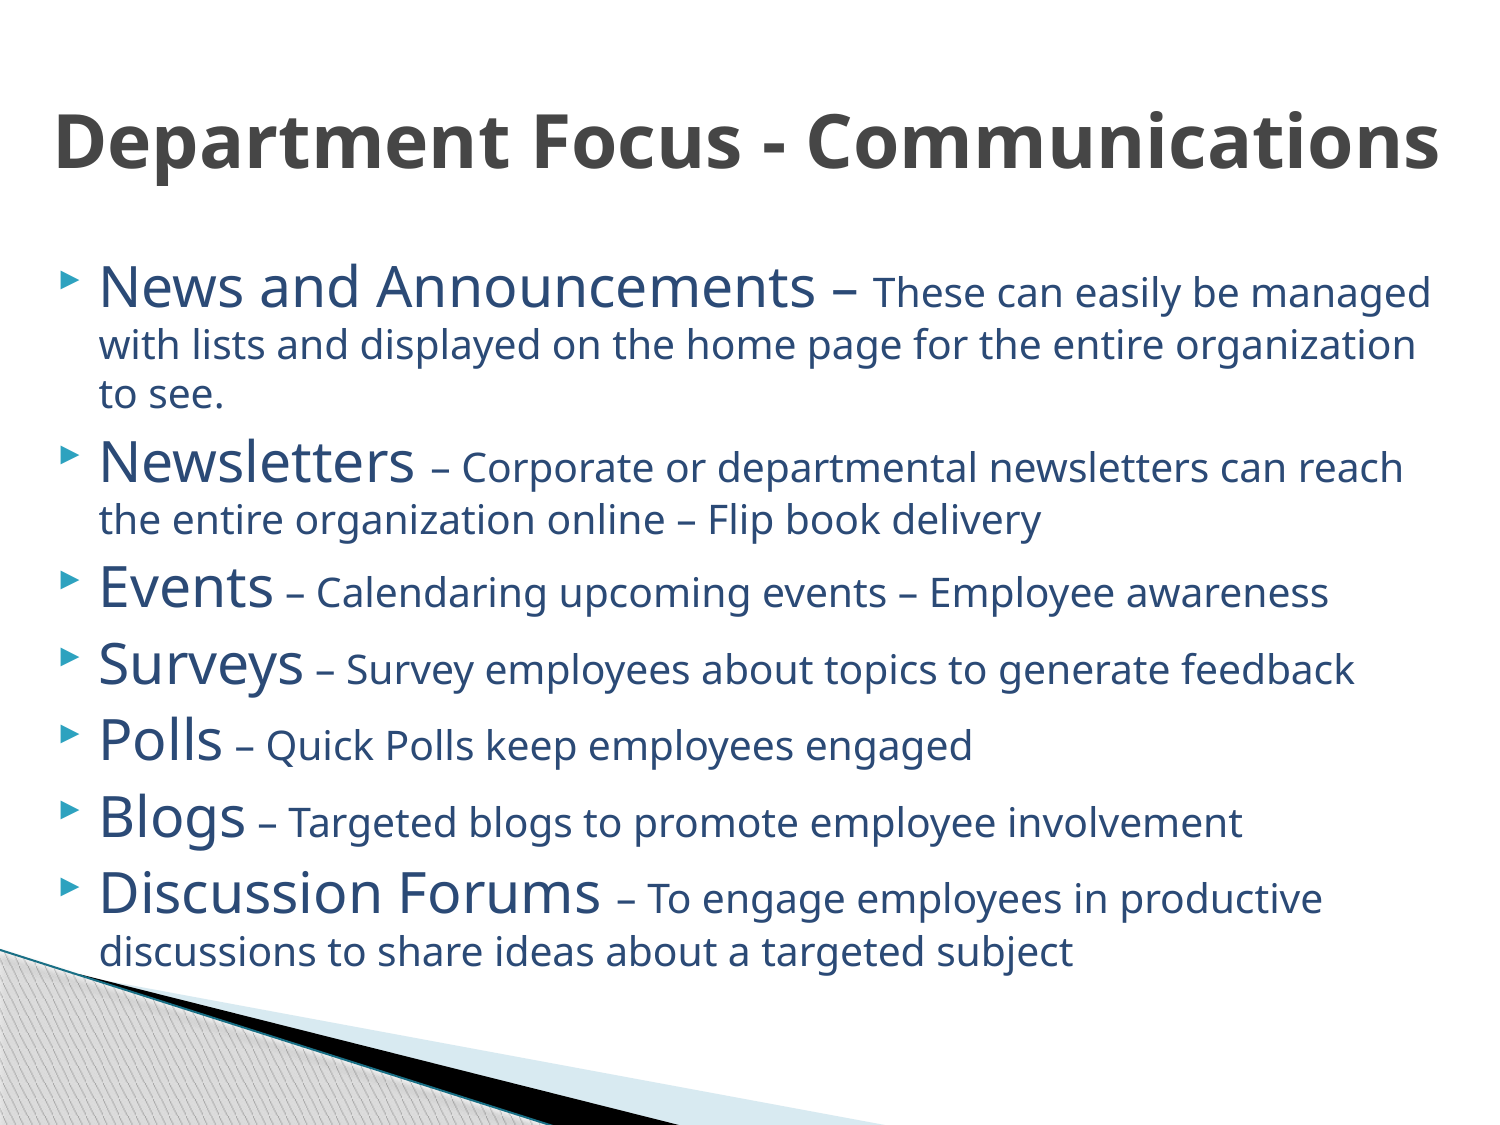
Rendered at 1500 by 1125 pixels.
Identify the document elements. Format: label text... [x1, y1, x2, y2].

title Department Focus - Communications [37, 45, 1475, 233]
list News and Announcements – These can easily be managed with lists and displayed on the home page for the entire organization to see. Newsletters – Corporate or departmental newsletters can reach the entire organization online – Flip book delivery Events – Calendaring upcoming events – Employee awareness Surveys – Survey employees about topics to generate feedback Polls – Quick Polls keep employees engaged Blogs – Targeted blogs to promote employee involvement Discussion Forums – To engage employees in productive discussions to share ideas about a targeted subject [24, 243, 1450, 986]
